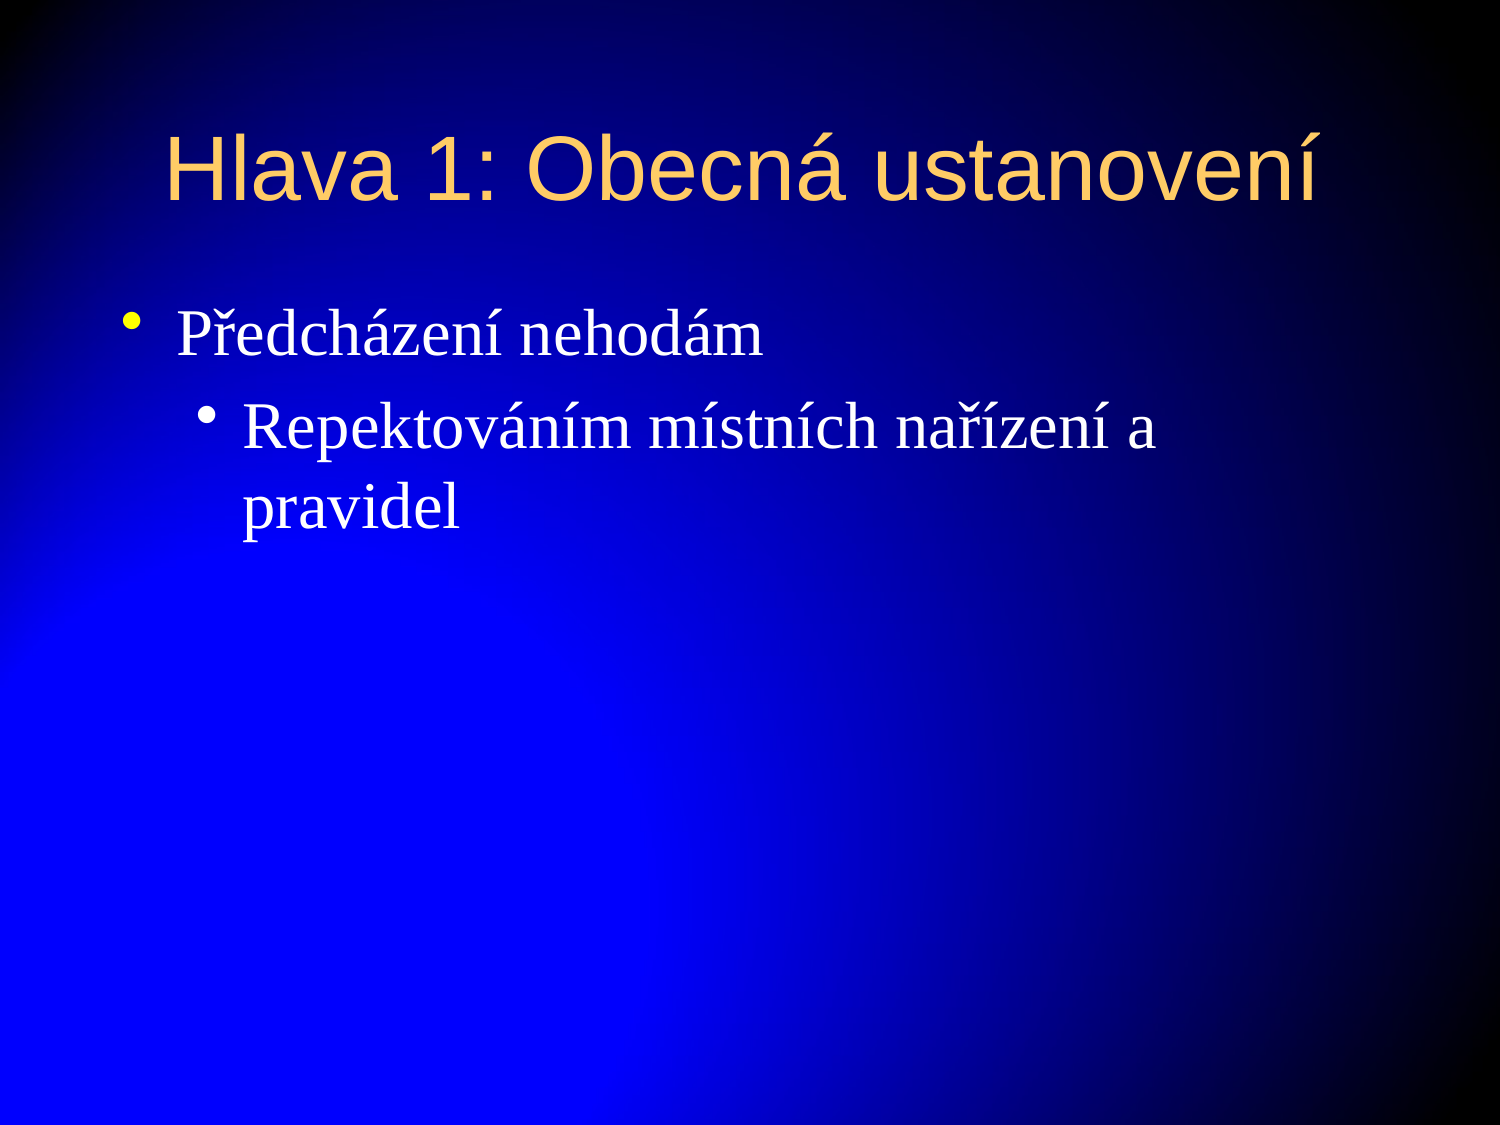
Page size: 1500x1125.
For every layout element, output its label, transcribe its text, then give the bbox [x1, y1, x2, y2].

title Hlava 1: Obecná ustanovení [105, 70, 1381, 258]
picture [0, 0, 1500, 1125]
list Předcházení nehodám Repektováním místních nařízení a pravidel [105, 281, 1381, 957]
